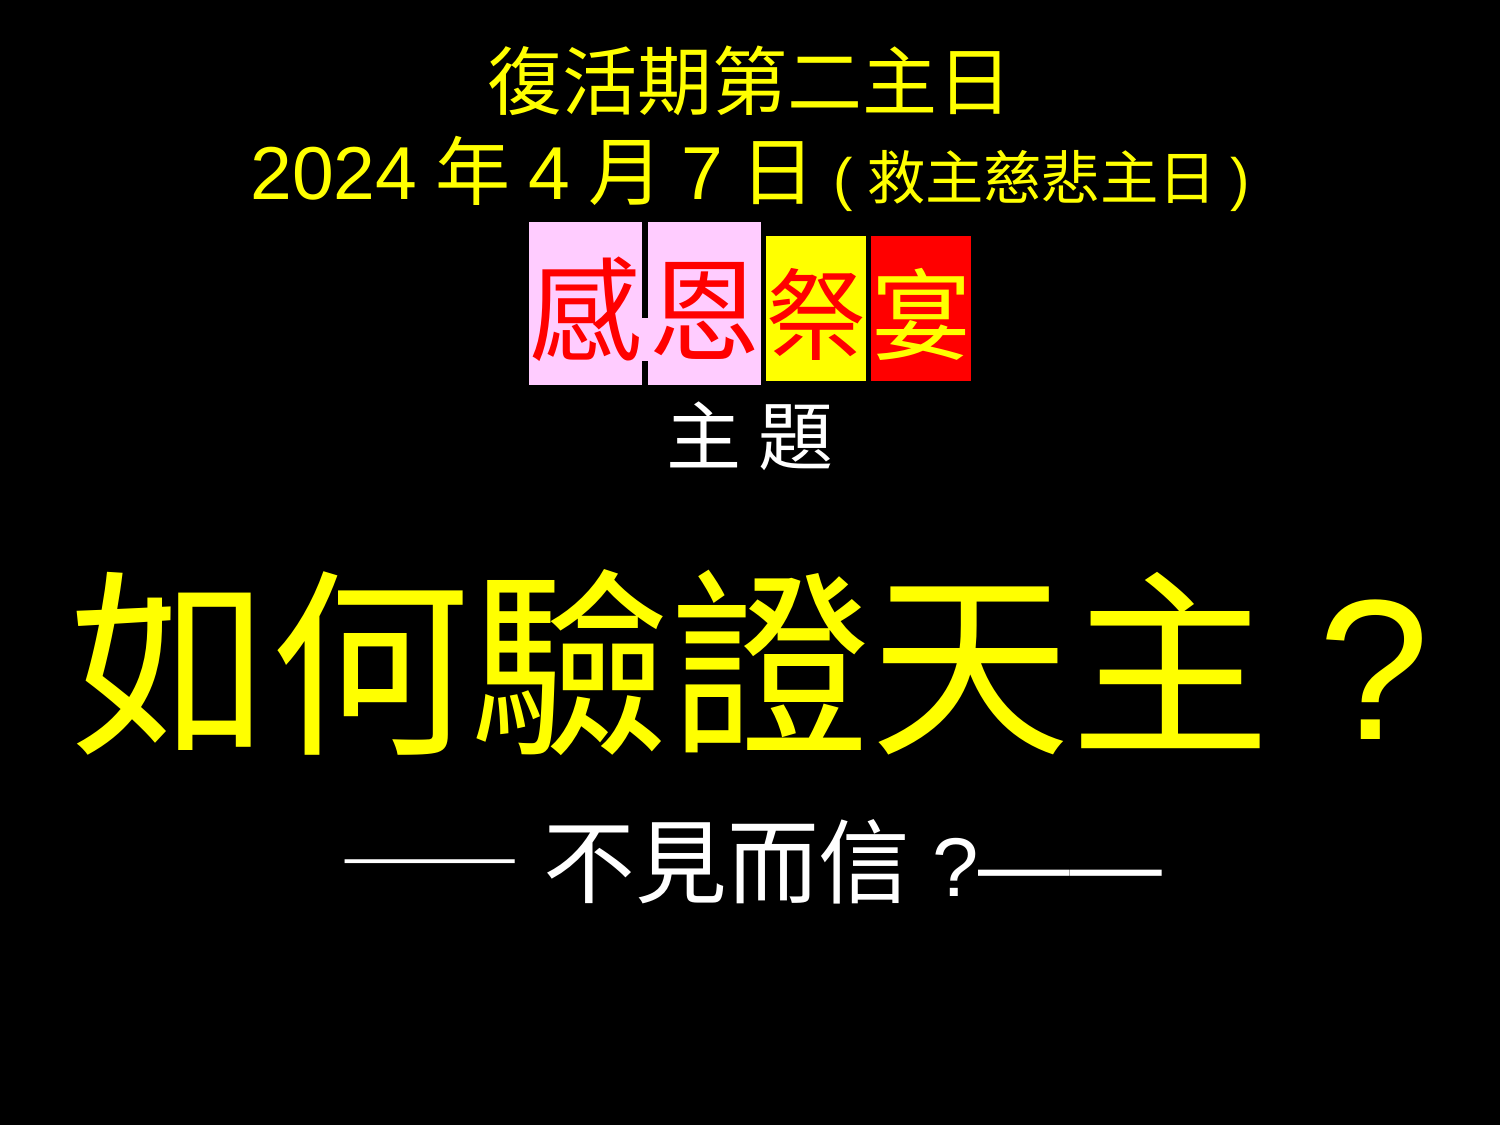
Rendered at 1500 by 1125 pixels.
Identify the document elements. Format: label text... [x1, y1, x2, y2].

list 復活期第二主日 2024年4月7日(救主慈悲主日) 感 恩 祭 宴 主 題 如何驗證天主? ——不見而信?—— [3, 27, 1498, 1125]
